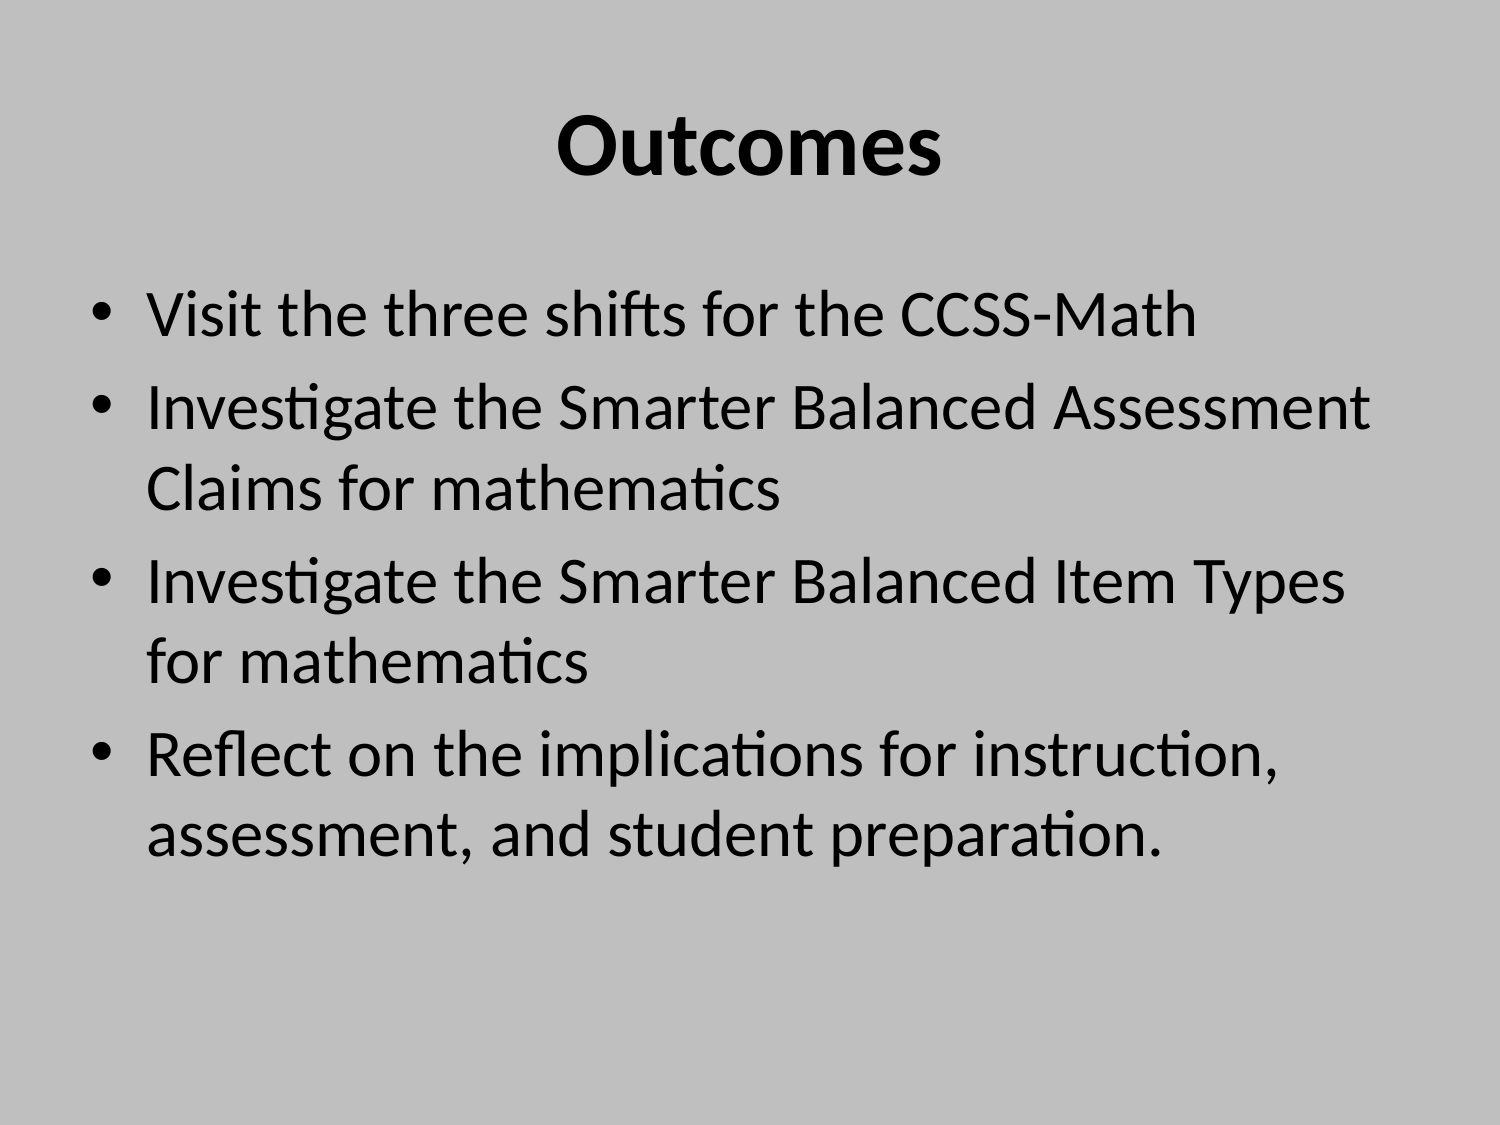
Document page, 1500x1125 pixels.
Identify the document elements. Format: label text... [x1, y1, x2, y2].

title Outcomes [75, 45, 1425, 233]
list Visit the three shifts for the CCSS-Math Investigate the Smarter Balanced Assessment Claims for mathematics Investigate the Smarter Balanced Item Types for mathematics Reflect on the implications for instruction, assessment, and student preparation. [75, 262, 1425, 1005]
